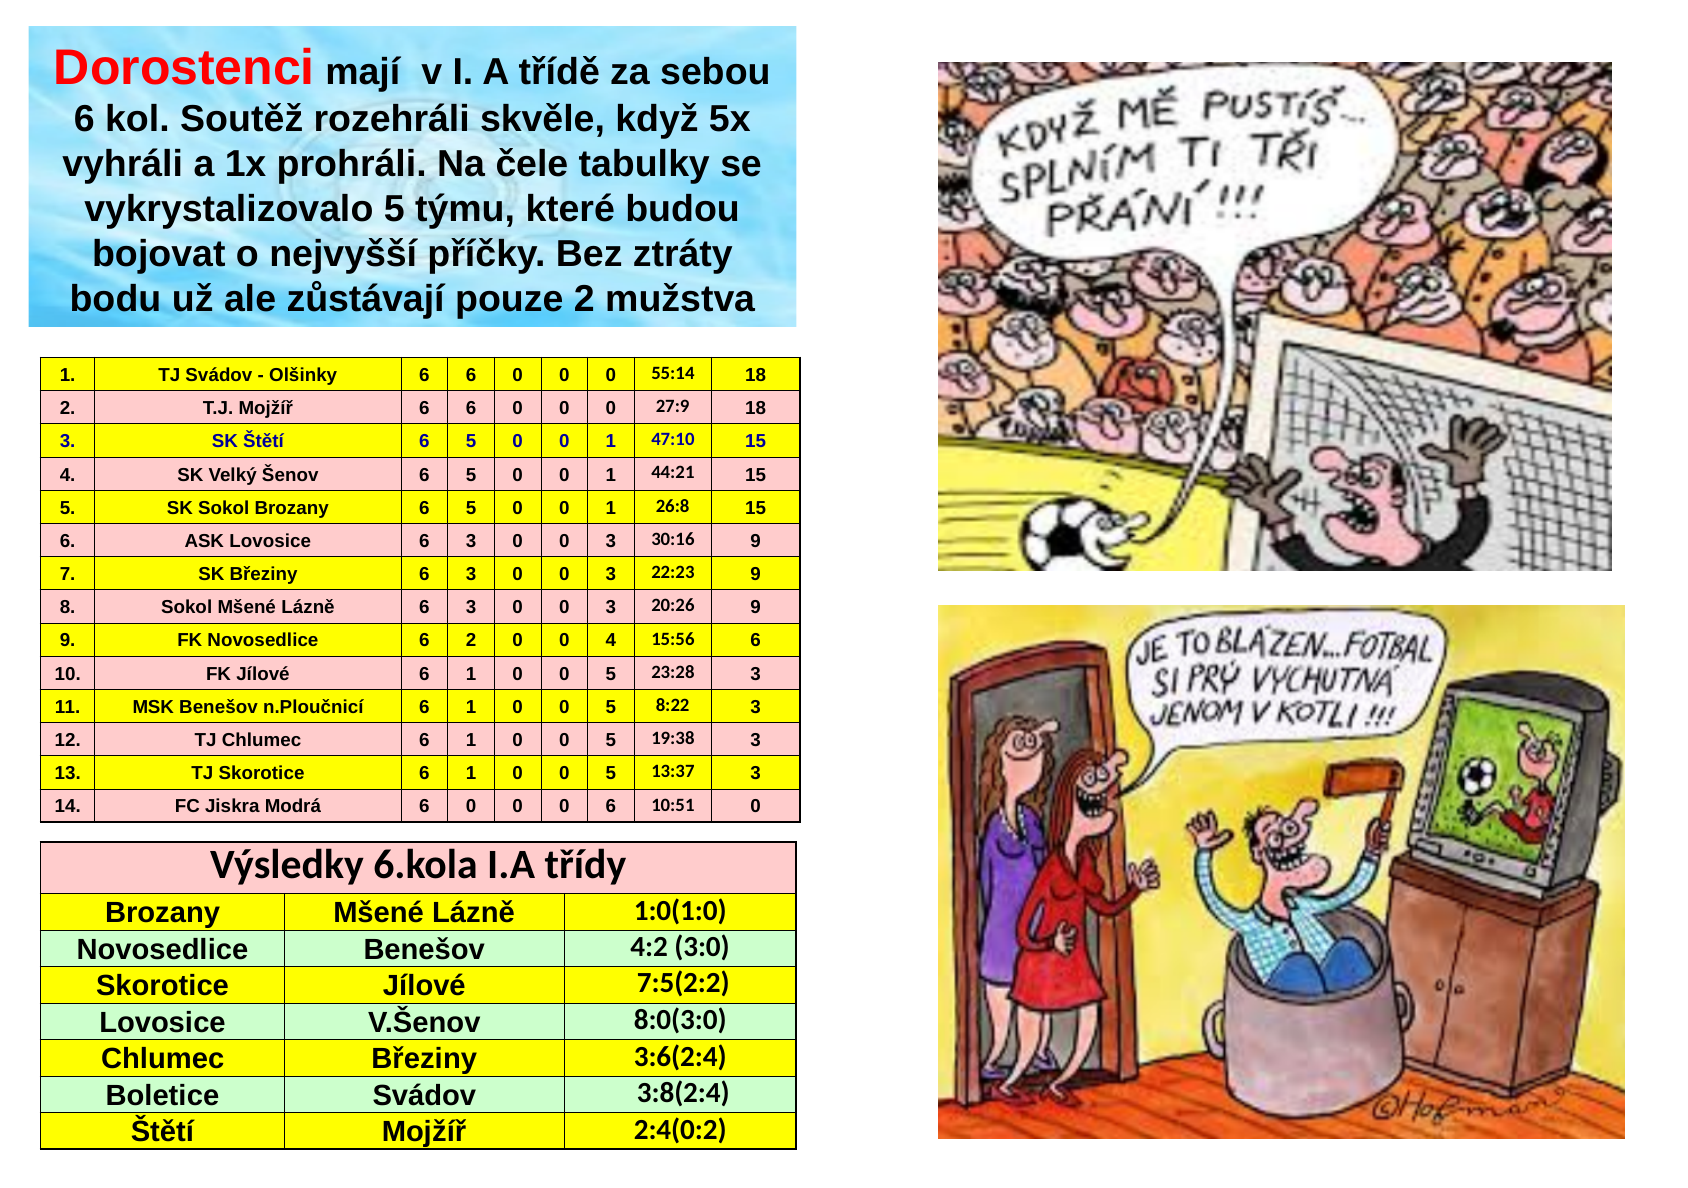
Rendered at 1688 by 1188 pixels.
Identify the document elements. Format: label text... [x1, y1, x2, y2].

table_cell 8. [41, 590, 94, 623]
table_header 6 [448, 358, 494, 390]
table_cell Chlumec [41, 1040, 284, 1076]
table_cell 1 [448, 756, 494, 789]
table_cell 6 [402, 624, 447, 656]
table_header TJ Svádov - Olšinky [95, 358, 401, 390]
table_cell 9 [712, 557, 799, 589]
table_cell 0 [495, 790, 541, 821]
table_cell 10:51 [635, 790, 711, 821]
table_cell V.Šenov [285, 1004, 564, 1039]
table_cell 0 [542, 657, 587, 689]
table_cell 6 [402, 756, 447, 789]
table_cell TJ Chlumec [95, 723, 401, 755]
table_cell 0 [495, 690, 541, 722]
table_cell 4:2 (3:0) [565, 931, 795, 966]
table_cell 3 [588, 590, 634, 623]
table_cell 4 [588, 624, 634, 656]
table_cell 0 [448, 790, 494, 821]
table_cell 6 [402, 790, 447, 821]
table_cell 0 [495, 458, 541, 490]
table_cell 26:8 [635, 491, 711, 523]
table_cell 20:26 [635, 590, 711, 623]
table_header Výsledky 6.kola I.A třídy [41, 843, 795, 893]
table_cell 6 [448, 391, 494, 423]
table_cell 3 [448, 557, 494, 589]
table_cell 18 [712, 391, 799, 423]
table_cell 5 [448, 424, 494, 457]
table_cell 0 [542, 491, 587, 523]
table_cell 2:4(0:2) [565, 1113, 795, 1148]
table_cell 7. [41, 557, 94, 589]
table_cell Štětí [41, 1113, 284, 1148]
table_cell 5 [588, 756, 634, 789]
table_cell 15 [712, 458, 799, 490]
table_cell 5 [588, 690, 634, 722]
text_box Dorostenci mají v I. A třídě za sebou 6 kol. Soutěž rozehráli skvěle, když 5x vyhráli a 1x prohráli. Na čele tabulky se vykrystalizovalo 5 týmu, které budou bojovat o nejvyšší příčky. Bez ztráty bodu už ale zůstávají pouze 2 mužstva [28, 26, 797, 327]
table_cell Sokol Mšené Lázně [95, 590, 401, 623]
table_cell 0 [542, 424, 587, 457]
table_cell Mojžíř [285, 1113, 564, 1148]
table_cell 11. [41, 690, 94, 722]
table_cell SK Březiny [95, 557, 401, 589]
table_cell MSK Benešov n.Ploučnicí [95, 690, 401, 722]
table_cell TJ Skorotice [95, 756, 401, 789]
table_cell 0 [542, 557, 587, 589]
table_cell ASK Lovosice [95, 524, 401, 556]
table_cell 15:56 [635, 624, 711, 656]
table_header 0 [588, 358, 634, 390]
table_cell SK Štětí [95, 424, 401, 457]
table_cell 27:9 [635, 391, 711, 423]
table_cell 2. [41, 391, 94, 423]
table_cell 0 [542, 690, 587, 722]
table_header 6 [402, 358, 447, 390]
table_cell 0 [542, 723, 587, 755]
table_cell 22:23 [635, 557, 711, 589]
table_cell 9 [712, 524, 799, 556]
table_cell 1 [588, 424, 634, 457]
table_cell 3 [712, 657, 799, 689]
table_cell Benešov [285, 931, 564, 966]
table_cell 6 [402, 424, 447, 457]
table_cell 44:21 [635, 458, 711, 490]
table_cell 4. [41, 458, 94, 490]
table_cell SK Velký Šenov [95, 458, 401, 490]
table_cell 0 [495, 557, 541, 589]
table_cell 14. [41, 790, 94, 821]
table_cell 0 [495, 524, 541, 556]
table_cell Jílové [285, 967, 564, 1003]
table_cell T.J. Mojžíř [95, 391, 401, 423]
table_cell 13:37 [635, 756, 711, 789]
table_cell 6 [402, 690, 447, 722]
table_cell 9 [712, 590, 799, 623]
table_cell 5 [588, 723, 634, 755]
table_cell 0 [542, 624, 587, 656]
table_cell 6 [402, 723, 447, 755]
table_cell 6 [402, 557, 447, 589]
table_cell 15 [712, 491, 799, 523]
table_cell 47:10 [635, 424, 711, 457]
table_cell Novosedlice [41, 931, 284, 966]
table_cell SK Sokol Brozany [95, 491, 401, 523]
table_cell 0 [542, 458, 587, 490]
table_cell 6 [402, 491, 447, 523]
table_cell 9. [41, 624, 94, 656]
picture [938, 61, 1612, 571]
table_cell 3:8(2:4) [565, 1077, 795, 1112]
table_cell 0 [588, 391, 634, 423]
table_cell 12. [41, 723, 94, 755]
table_cell 30:16 [635, 524, 711, 556]
table_cell 0 [495, 624, 541, 656]
table_cell FK Jílové [95, 657, 401, 689]
table_cell 0 [495, 756, 541, 789]
table_cell 3 [712, 690, 799, 722]
table_cell 13. [41, 756, 94, 789]
table_cell 5 [588, 657, 634, 689]
table_cell 6 [402, 524, 447, 556]
table_cell 3 [712, 756, 799, 789]
table_cell 5 [448, 491, 494, 523]
table_cell Skorotice [41, 967, 284, 1003]
table_cell 0 [712, 790, 799, 821]
picture [937, 605, 1625, 1139]
table_cell Svádov [285, 1077, 564, 1112]
table_cell 6. [41, 524, 94, 556]
table_cell FK Novosedlice [95, 624, 401, 656]
table_cell 23:28 [635, 657, 711, 689]
table_cell 6 [712, 624, 799, 656]
table_cell Mšené Lázně [285, 894, 564, 930]
table_cell 0 [495, 590, 541, 623]
table_cell 1:0(1:0) [565, 894, 795, 930]
table_cell 3 [448, 524, 494, 556]
table_cell 3:6(2:4) [565, 1040, 795, 1076]
table_cell 0 [542, 391, 587, 423]
table_header 55:14 [635, 358, 711, 390]
table_cell 0 [495, 391, 541, 423]
table_cell 1 [448, 657, 494, 689]
table_cell 3 [712, 723, 799, 755]
table_cell 5. [41, 491, 94, 523]
table_cell Brozany [41, 894, 284, 930]
table_cell 7:5(2:2) [565, 967, 795, 1003]
table_cell 5 [448, 458, 494, 490]
table_cell 3 [588, 557, 634, 589]
table_cell FC Jiskra Modrá [95, 790, 401, 821]
table_header 0 [495, 358, 541, 390]
table_cell 0 [495, 723, 541, 755]
table_cell 2 [448, 624, 494, 656]
table_cell Boletice [41, 1077, 284, 1112]
table_cell 8:22 [635, 690, 711, 722]
table_cell 3 [588, 524, 634, 556]
table_cell 15 [712, 424, 799, 457]
table_cell 6 [402, 657, 447, 689]
table_cell 10. [41, 657, 94, 689]
table_header 18 [712, 358, 799, 390]
table_cell 8:0(3:0) [565, 1004, 795, 1039]
table_cell 6 [402, 391, 447, 423]
table_cell 0 [495, 491, 541, 523]
table_cell Lovosice [41, 1004, 284, 1039]
table_header 0 [542, 358, 587, 390]
table_cell 1 [588, 458, 634, 490]
table_cell 3 [448, 590, 494, 623]
table_header 1. [41, 358, 94, 390]
table_cell Březiny [285, 1040, 564, 1076]
table_cell 0 [542, 756, 587, 789]
table_cell 3. [41, 424, 94, 457]
table_cell 1 [448, 690, 494, 722]
table_cell 0 [495, 657, 541, 689]
table_cell 0 [542, 590, 587, 623]
table_cell 6 [402, 590, 447, 623]
table_cell 0 [495, 424, 541, 457]
table_cell 0 [542, 524, 587, 556]
table_cell 1 [588, 491, 634, 523]
table_cell 6 [402, 458, 447, 490]
table_cell 1 [448, 723, 494, 755]
table_cell 6 [588, 790, 634, 821]
table_cell 19:38 [635, 723, 711, 755]
table_cell 0 [542, 790, 587, 821]
